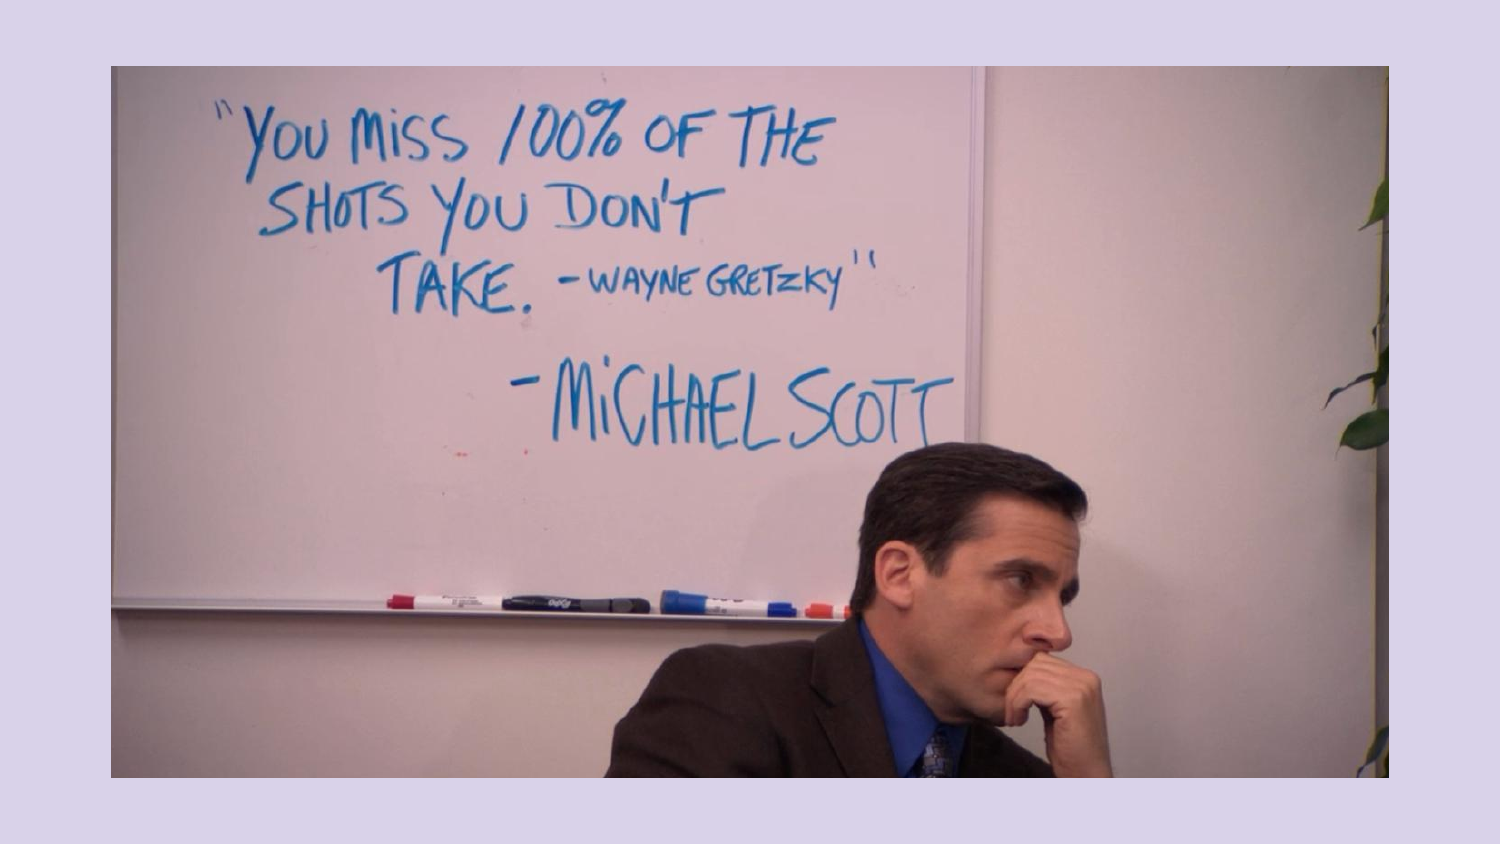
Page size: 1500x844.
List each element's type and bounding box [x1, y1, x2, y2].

picture [110, 65, 1390, 778]
